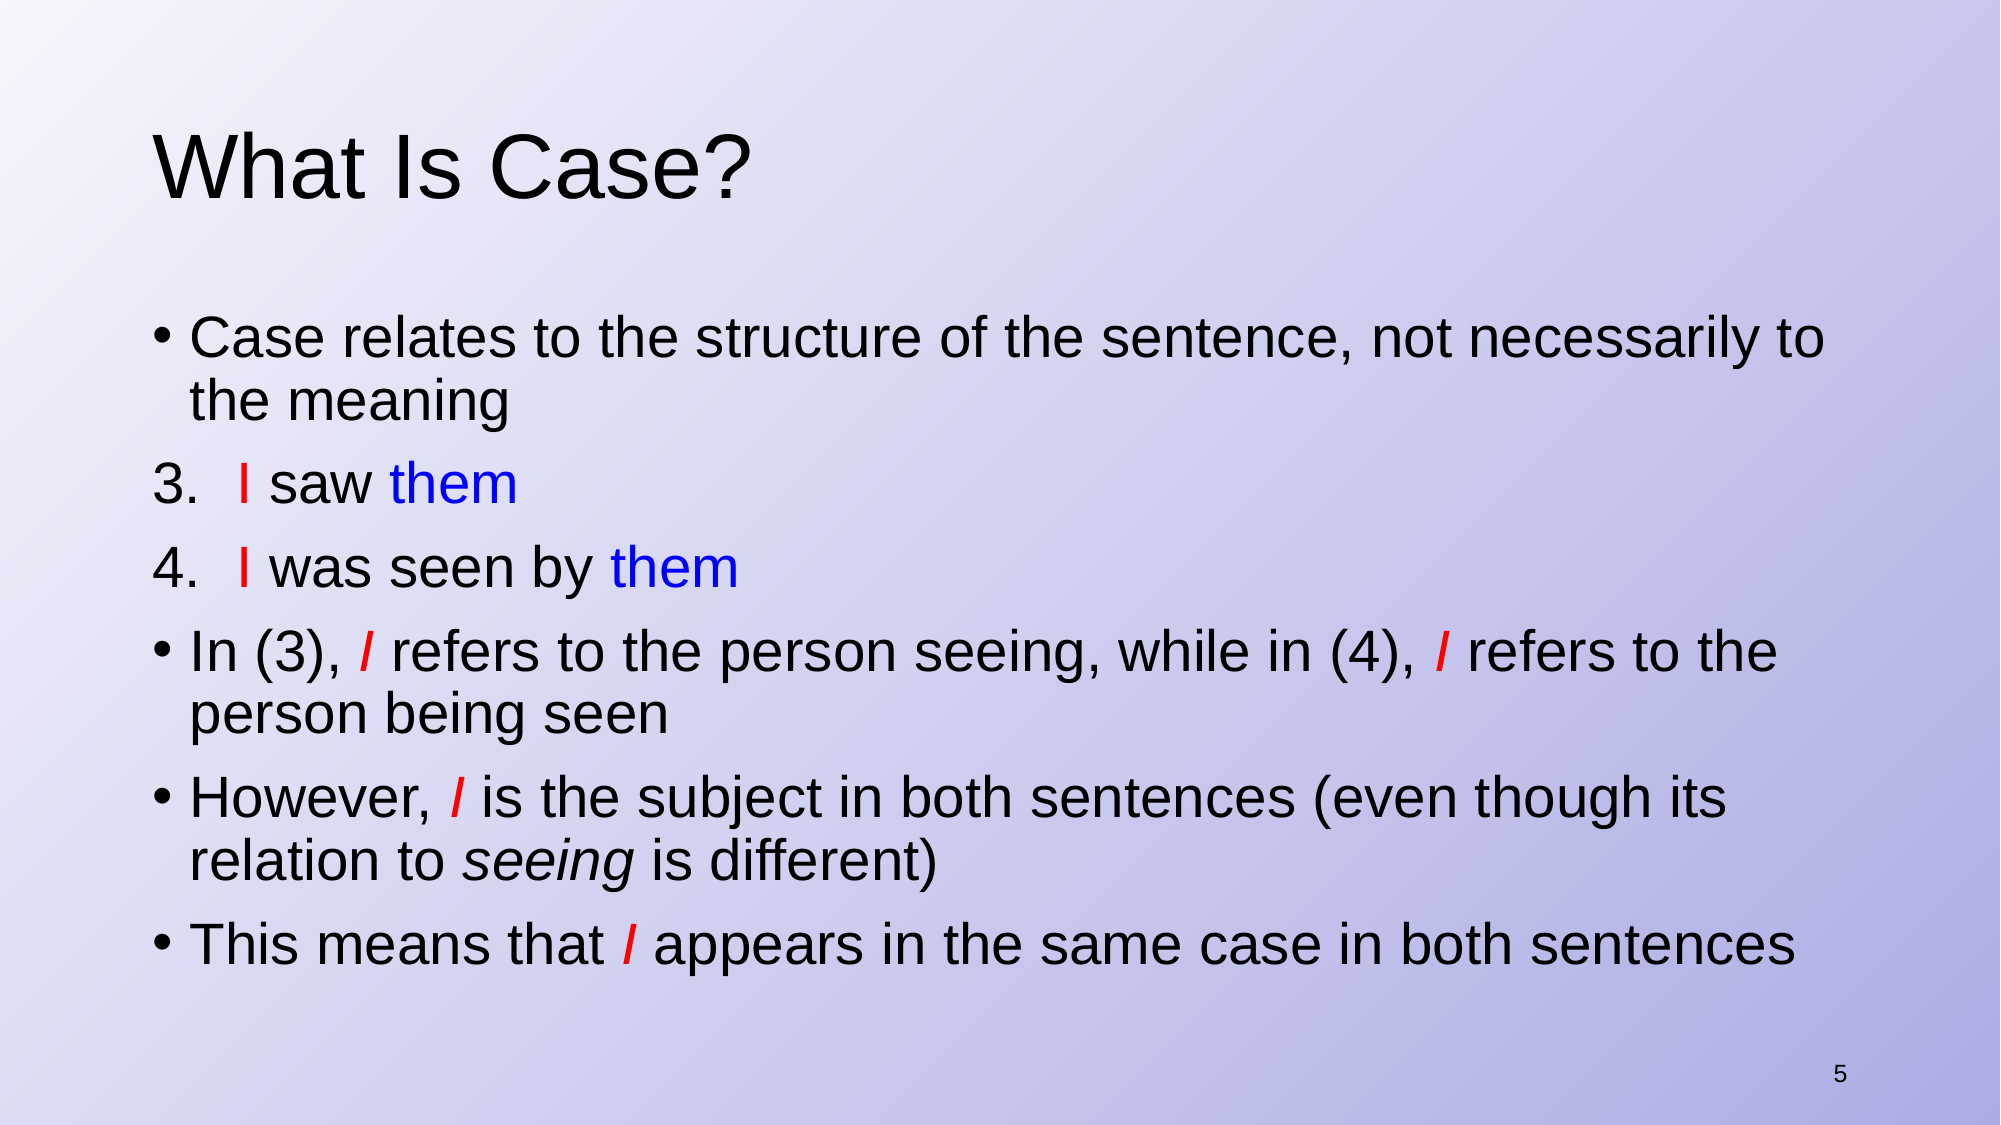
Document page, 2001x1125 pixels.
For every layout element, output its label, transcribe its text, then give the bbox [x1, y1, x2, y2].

slide_number 5 [1412, 1042, 1863, 1103]
list Case relates to the structure of the sentence, not necessarily to the meaning ​I saw them ​I was seen by them In (3), I refers to the person seeing, while in (4), I refers to the person being seen However, I is the subject in both sentences (even though its relation to seeing is different) This means that I appears in the same case in both sentences [137, 299, 1863, 1014]
title What Is Case? [137, 59, 1863, 278]
